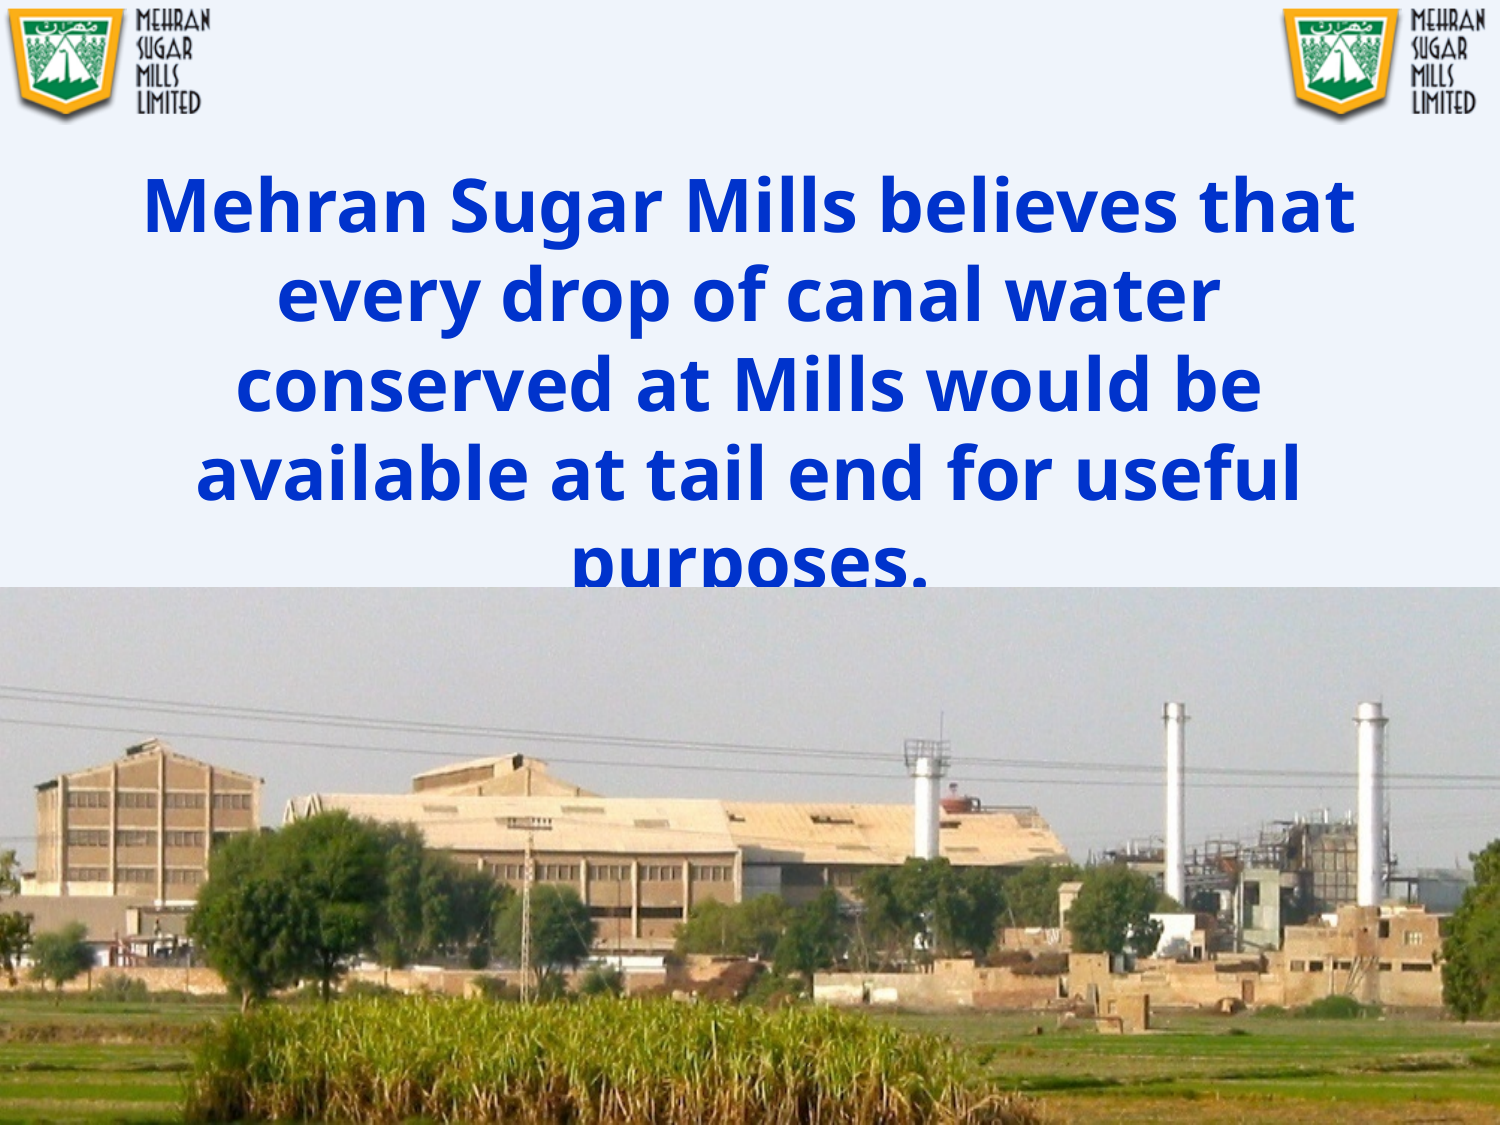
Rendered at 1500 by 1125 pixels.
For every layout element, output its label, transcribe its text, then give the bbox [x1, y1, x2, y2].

picture [1275, 0, 1500, 126]
picture [0, 0, 225, 126]
picture [0, 587, 1500, 1125]
title Mehran Sugar Mills believes that every drop of canal water conserved at Mills would be available at tail end for useful purposes. [112, 149, 1388, 585]
